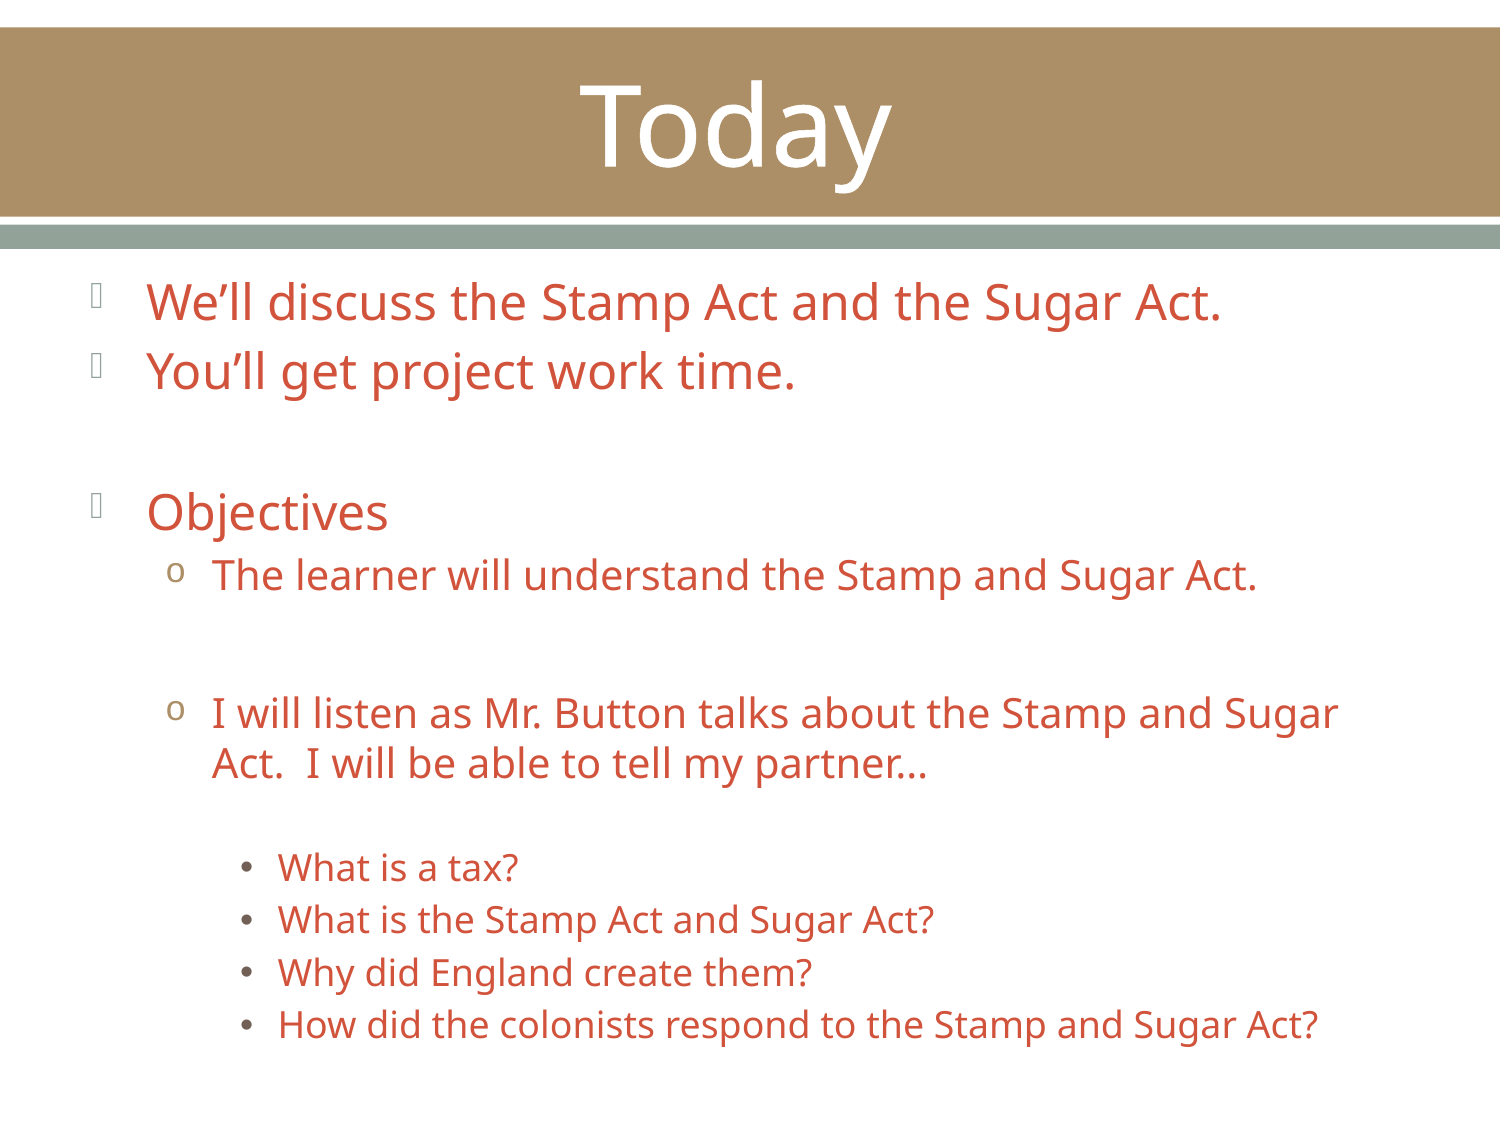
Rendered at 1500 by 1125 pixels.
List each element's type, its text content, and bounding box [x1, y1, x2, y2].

list We’ll discuss the Stamp Act and the Sugar Act. You’ll get project work time. Objectives The learner will understand the Stamp and Sugar Act. I will listen as Mr. Button talks about the Stamp and Sugar Act. I will be able to tell my partner… What is a tax? What is the Stamp Act and Sugar Act? Why did England create them? How did the colonists respond to the Stamp and Sugar Act? [75, 262, 1425, 1100]
title Today [75, 29, 1425, 213]
